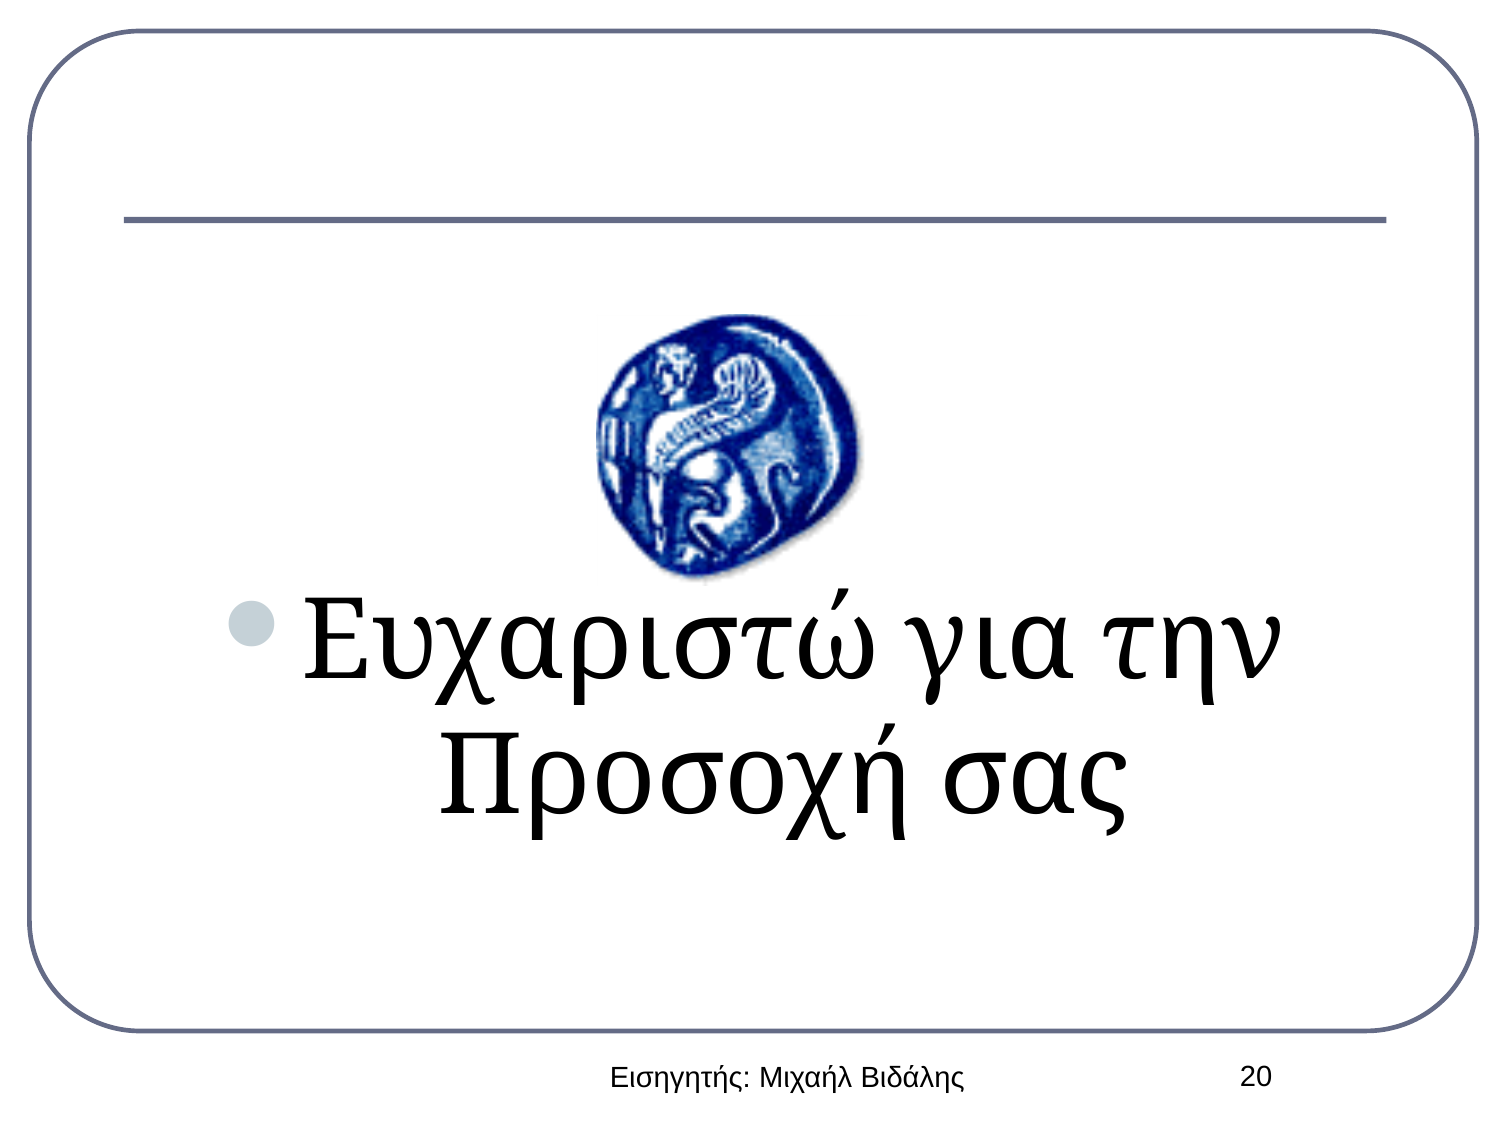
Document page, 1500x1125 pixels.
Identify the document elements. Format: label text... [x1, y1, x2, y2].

list Ευχαριστώ για την Προσοχή σας [123, 243, 1387, 1000]
slide_number 20 [1124, 1049, 1388, 1125]
footer Εισηγητής: Μιχαήλ Βιδάλης [549, 1050, 1026, 1125]
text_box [596, 314, 868, 586]
